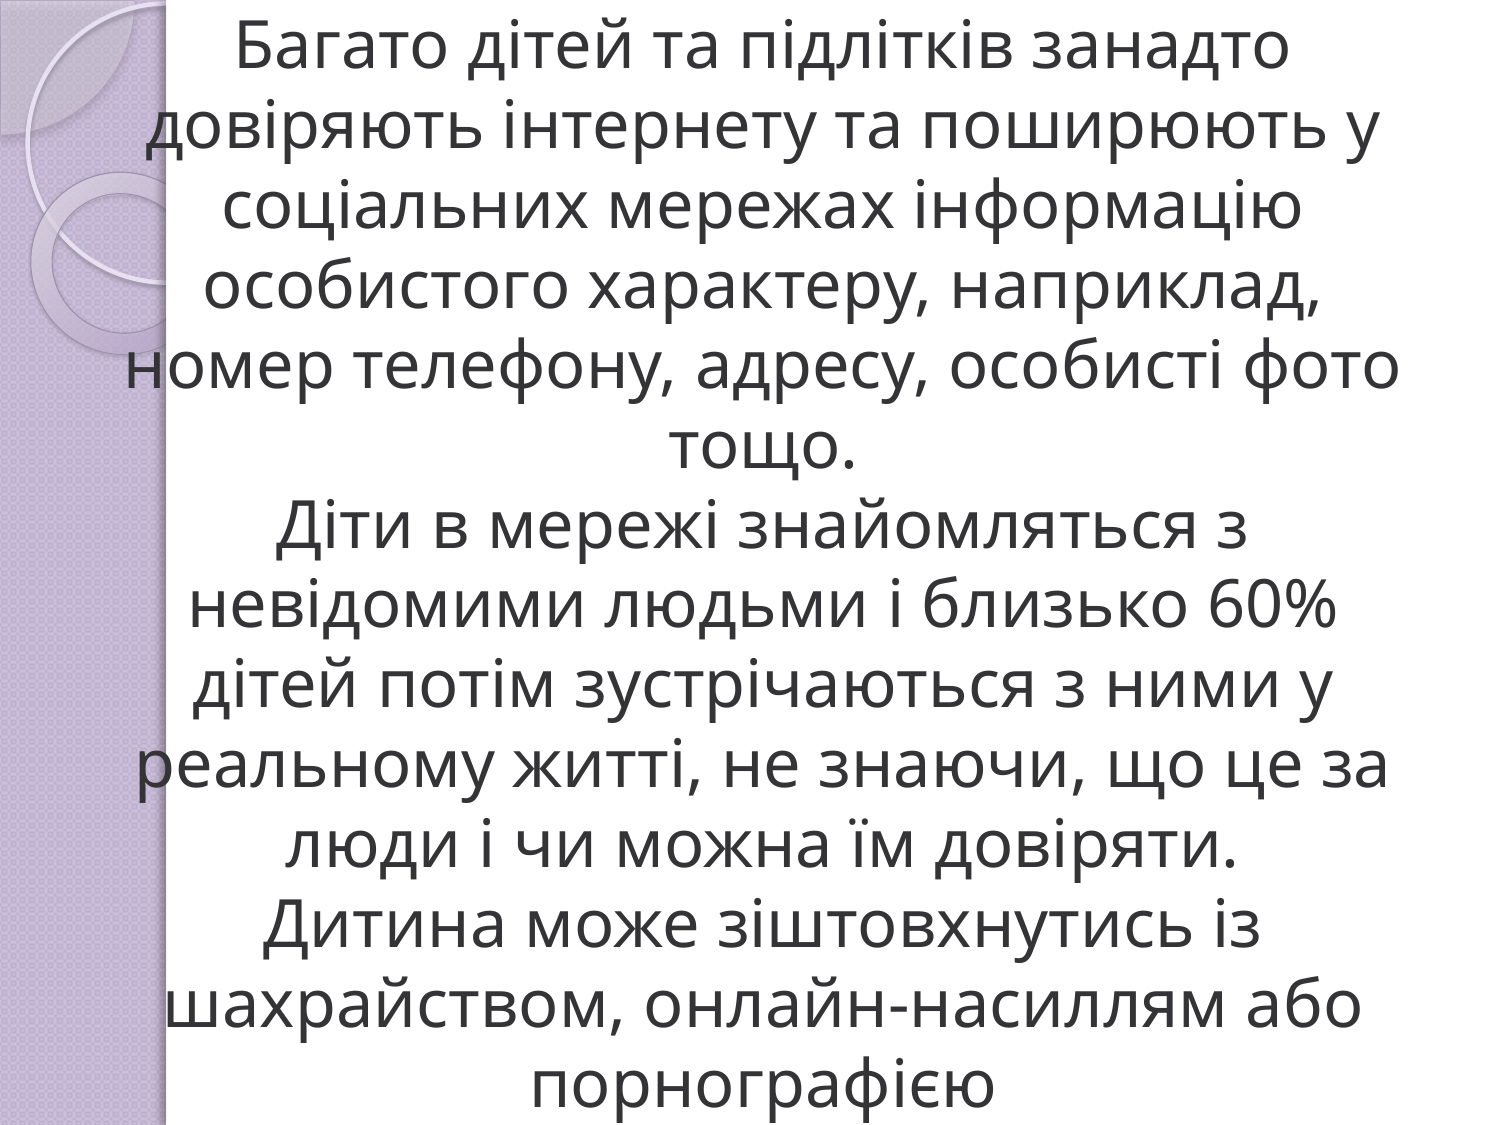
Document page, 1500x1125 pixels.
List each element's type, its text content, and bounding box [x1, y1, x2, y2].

title Багато дітей та підлітків занадто довіряють інтернету та поширюють у соціальних мережах інформацію особистого характеру, наприклад, номер телефону, адресу, особисті фото тощо. Діти в мережі знайомляться з невідомими людьми і близько 60% дітей потім зустрічаються з ними у реальному житті, не знаючи, що це за люди і чи можна їм довіряти. Дитина може зіштовхнутись із шахрайством, онлайн-насиллям або порнографією [88, 42, 1439, 1080]
